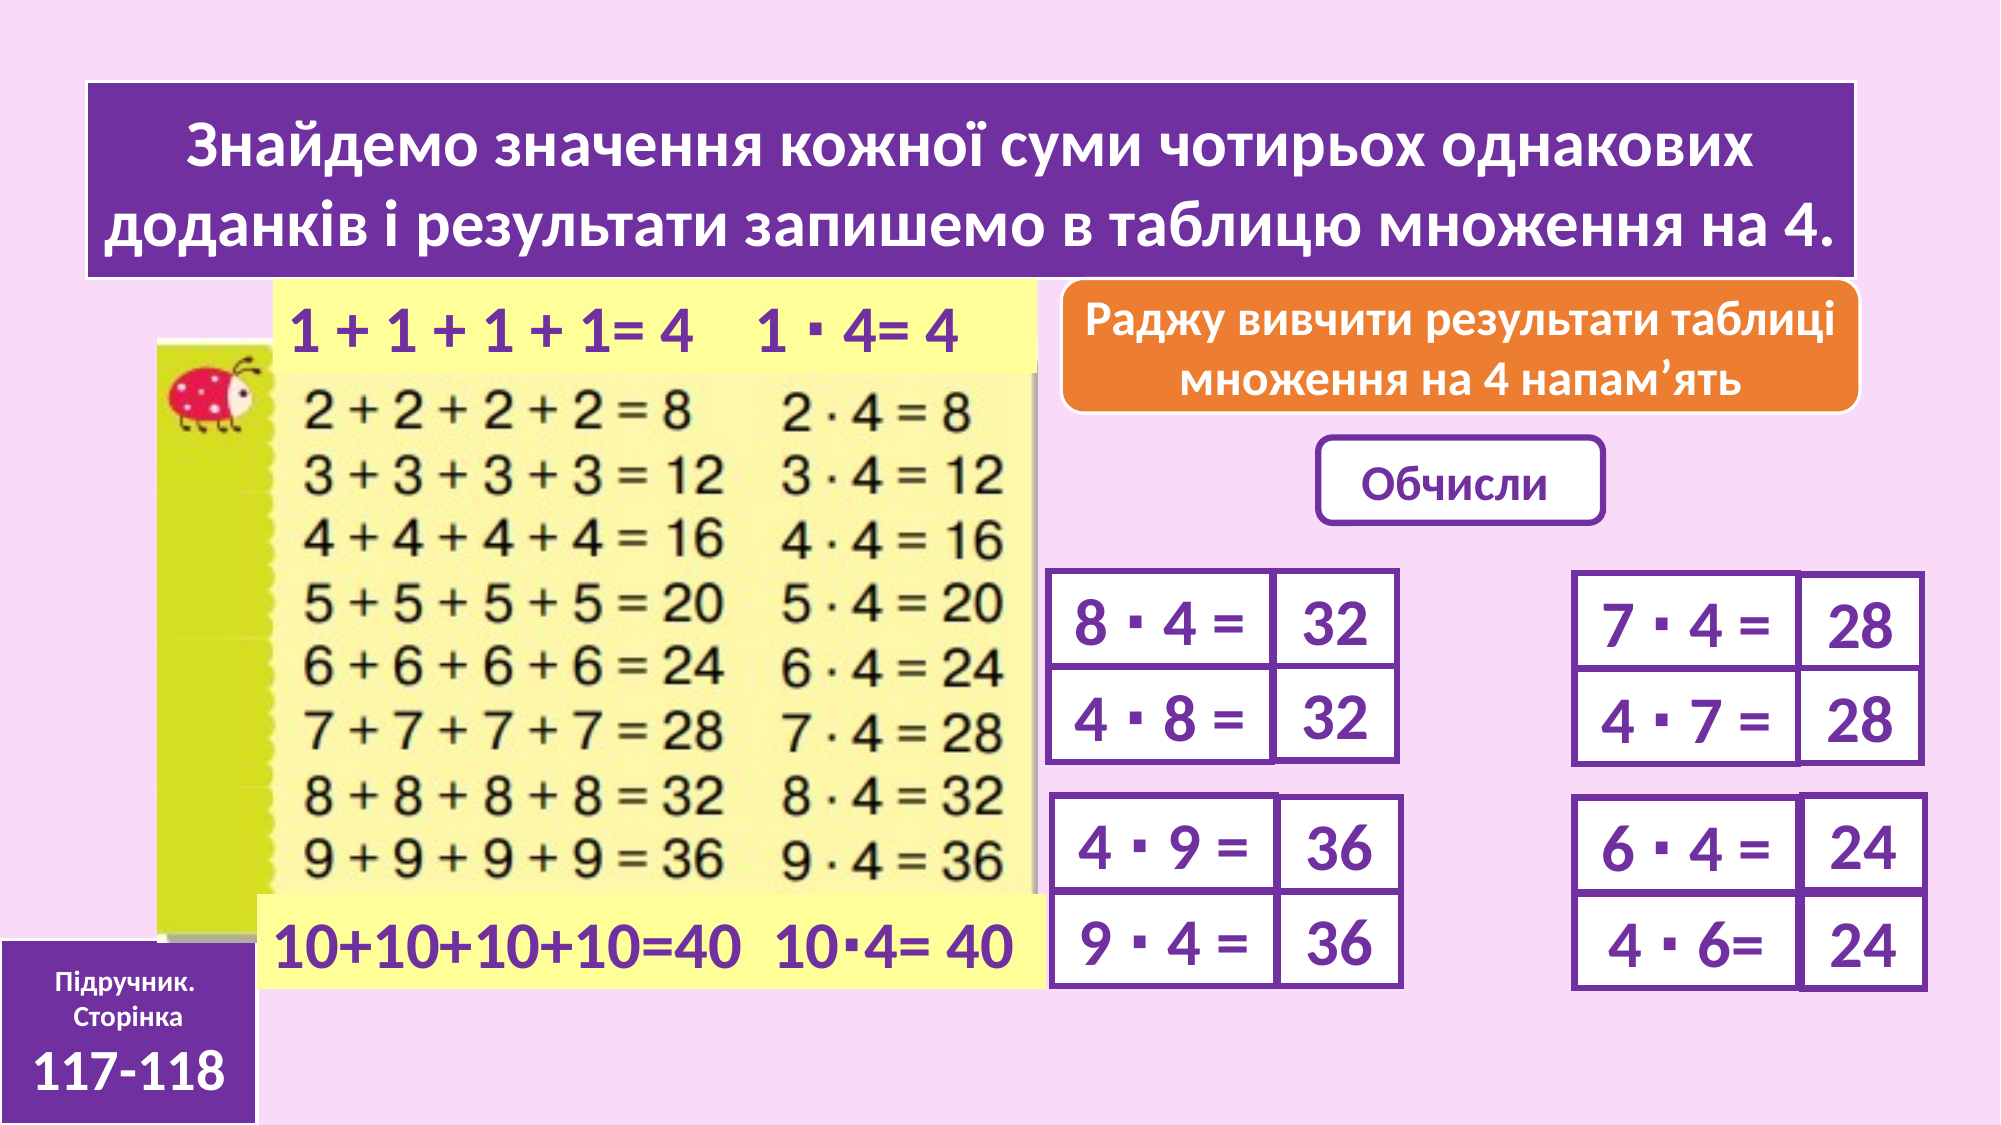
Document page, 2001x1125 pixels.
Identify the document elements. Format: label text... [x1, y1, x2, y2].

text_box 8 ∙ 4 = [1047, 570, 1273, 666]
text_box 36 [1277, 796, 1402, 890]
text_box Раджу вивчити результати таблиці множення на 4 напам’ять [1059, 276, 1862, 415]
text_box 4 ∙ 9 = [1051, 795, 1277, 890]
text_box 4 ∙ 8 = [1047, 666, 1273, 763]
text_box 28 [1797, 667, 1922, 764]
text_box 7 ∙ 4 = [1574, 572, 1799, 668]
text_box 24 [1801, 893, 1926, 989]
text_box 24 [1801, 795, 1926, 891]
text_box Знайдемо значення кожної суми чотирьох однакових доданків і результати запишемо в таблицю множення на 4. [85, 80, 1857, 280]
text_box 10+10+10+10=40 10∙4= 40 [256, 893, 1047, 990]
text_box 32 [1273, 570, 1398, 665]
text_box 1 + 1 + 1 + 1= 4 1 ∙ 4= 4 [272, 277, 1039, 375]
text_box Підручник. Сторінка 117-118 [0, 938, 259, 1125]
picture [157, 338, 1038, 943]
text_box Обчисли [1317, 436, 1605, 524]
text_box 4 ∙ 6= [1574, 893, 1799, 989]
text_box 36 [1277, 890, 1402, 987]
text_box 28 [1798, 574, 1923, 670]
text_box 9 ∙ 4 = [1051, 890, 1277, 987]
text_box 4 ∙ 7 = [1574, 668, 1799, 765]
text_box 32 [1273, 665, 1398, 761]
text_box 6 ∙ 4 = [1574, 797, 1799, 893]
